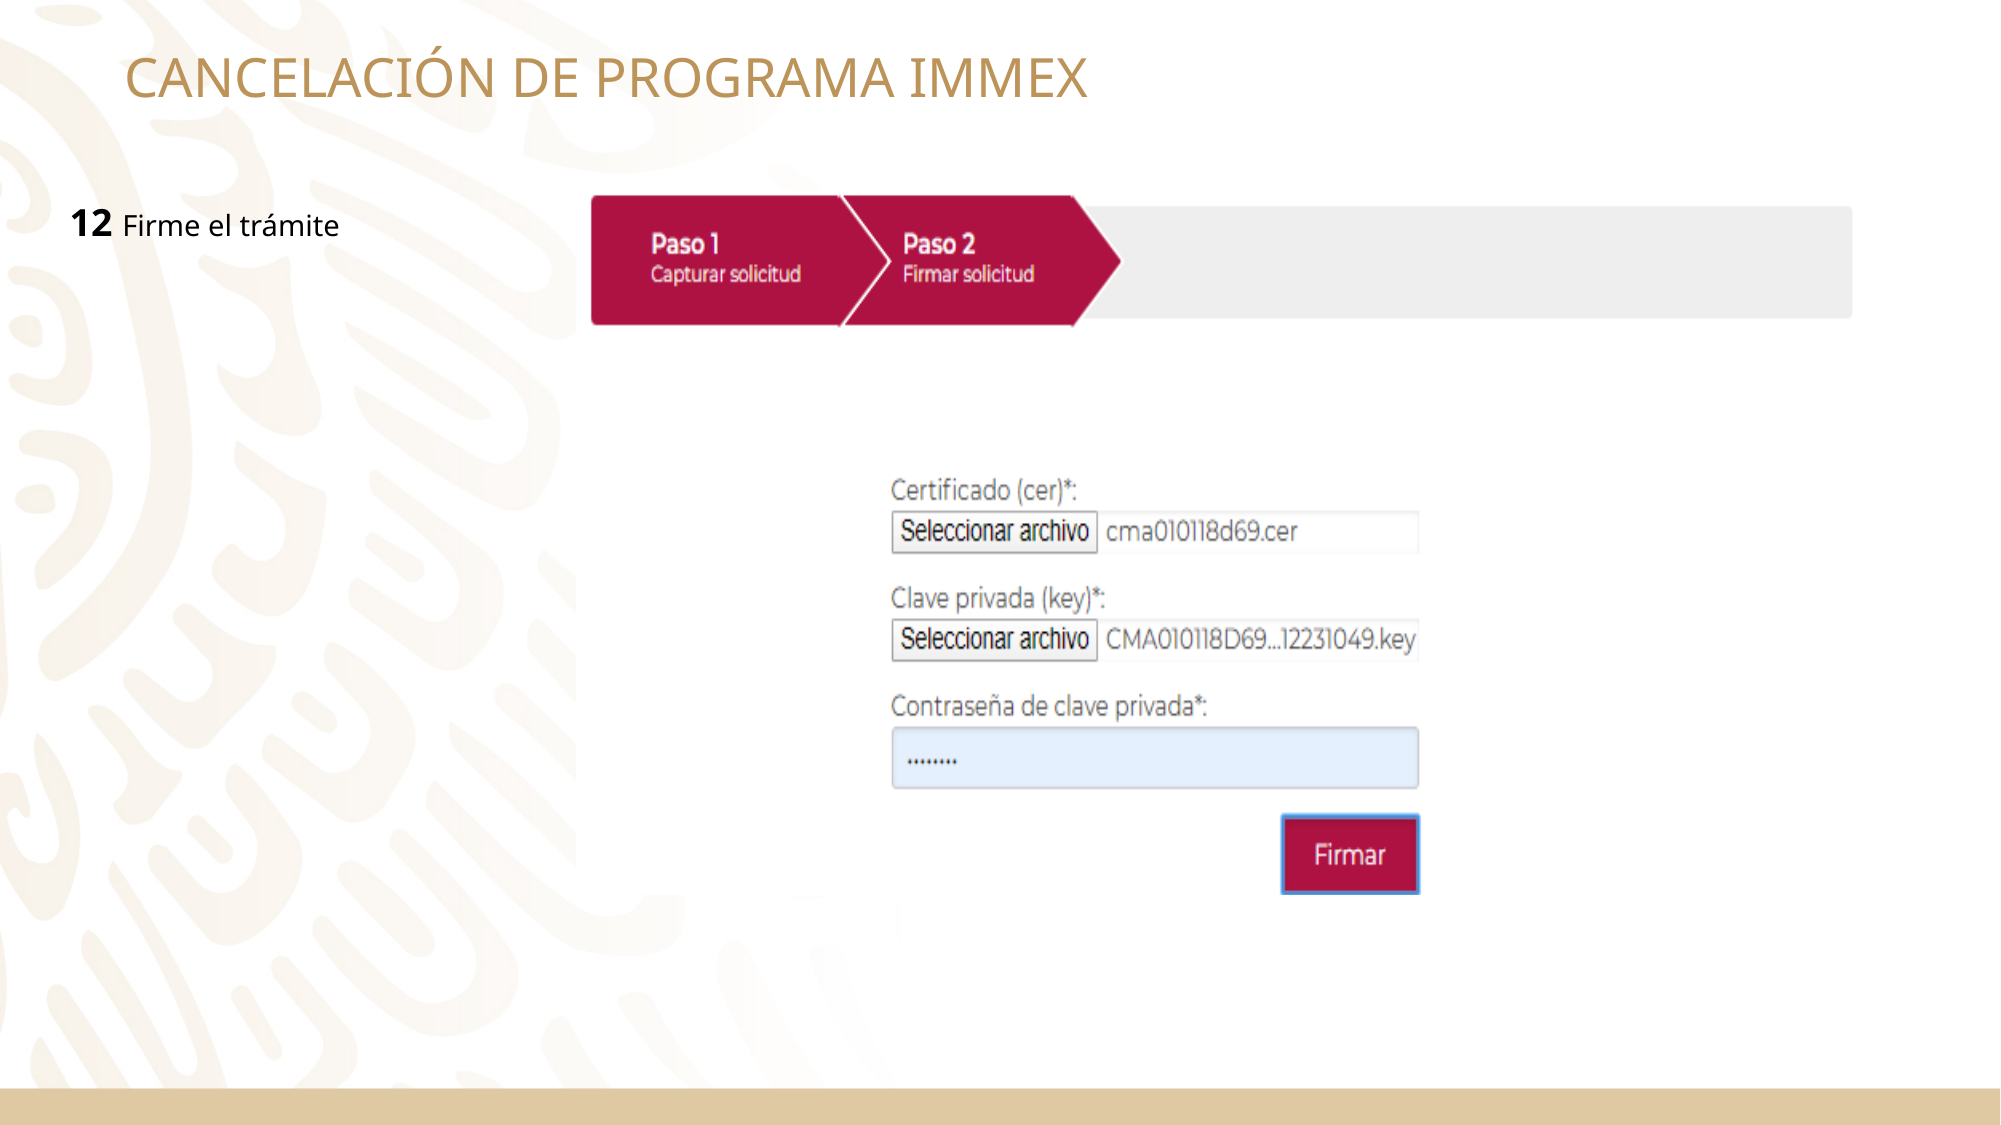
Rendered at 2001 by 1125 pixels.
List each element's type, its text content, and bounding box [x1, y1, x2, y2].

text_box 12 Firme el trámite [54, 191, 575, 252]
text_box CANCELACIÓN DE PROGRAMA IMMEX [110, 36, 1105, 116]
picture [0, 0, 2001, 1125]
